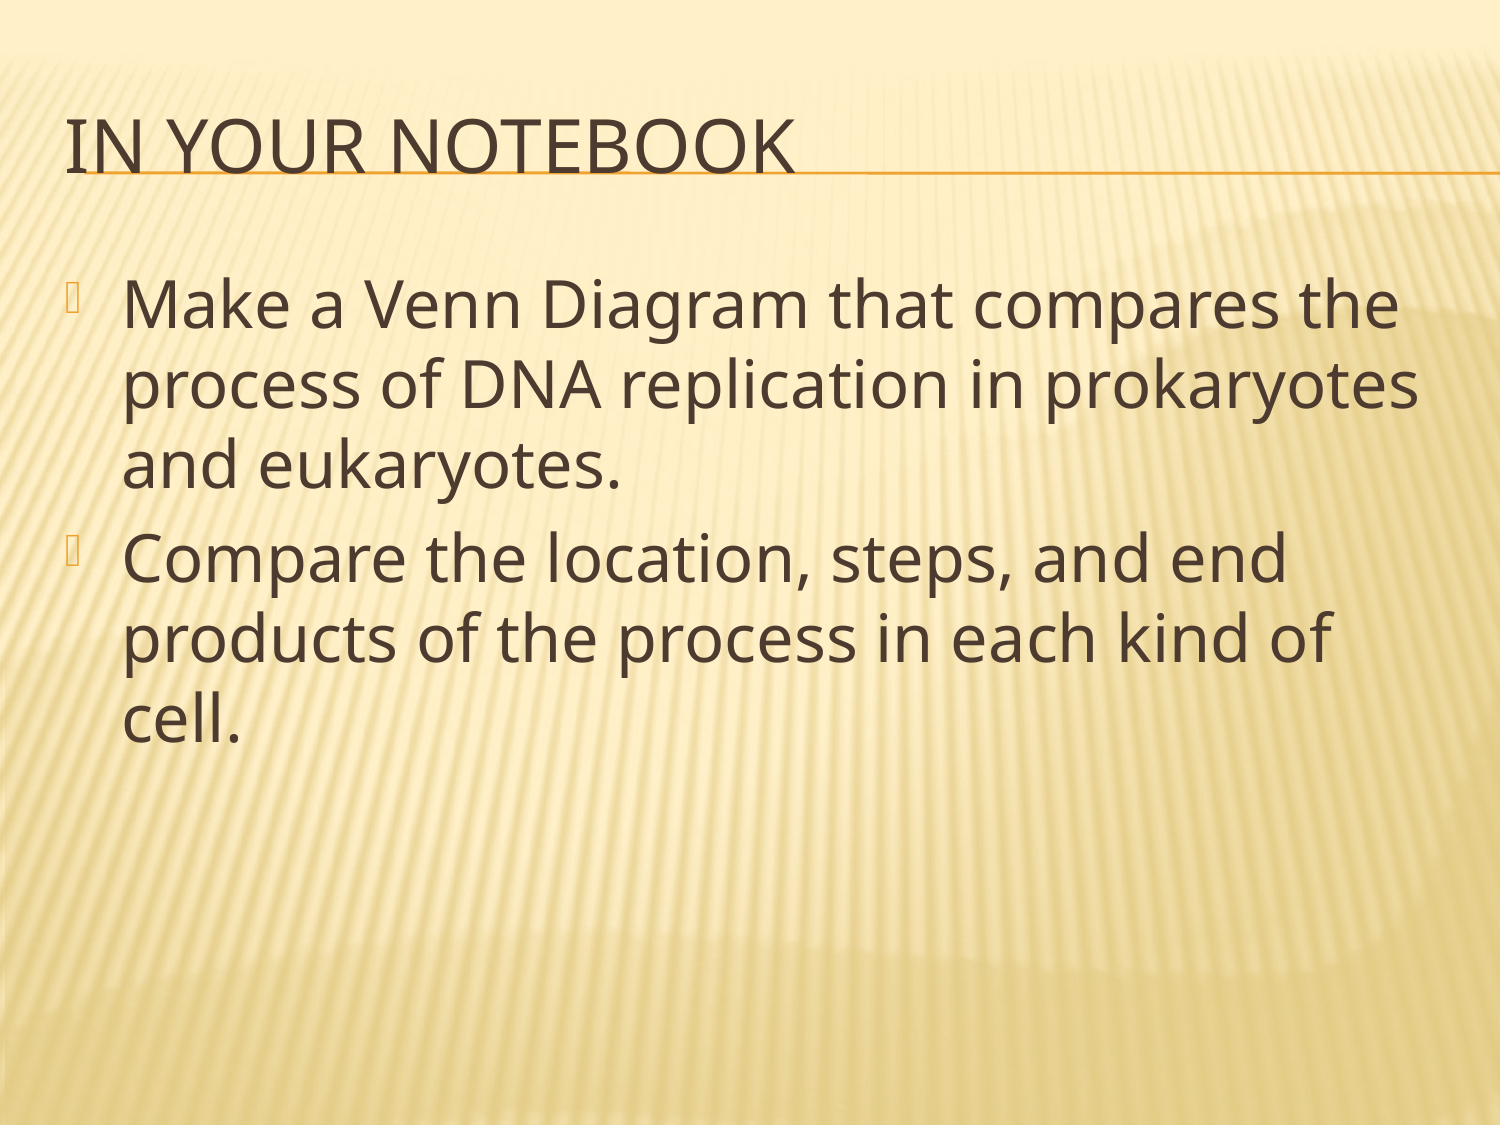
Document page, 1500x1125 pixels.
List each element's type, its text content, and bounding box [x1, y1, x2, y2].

title In your notebook [50, 75, 1475, 213]
list Make a Venn Diagram that compares the process of DNA replication in prokaryotes and eukaryotes. Compare the location, steps, and end products of the process in each kind of cell. [50, 254, 1475, 998]
